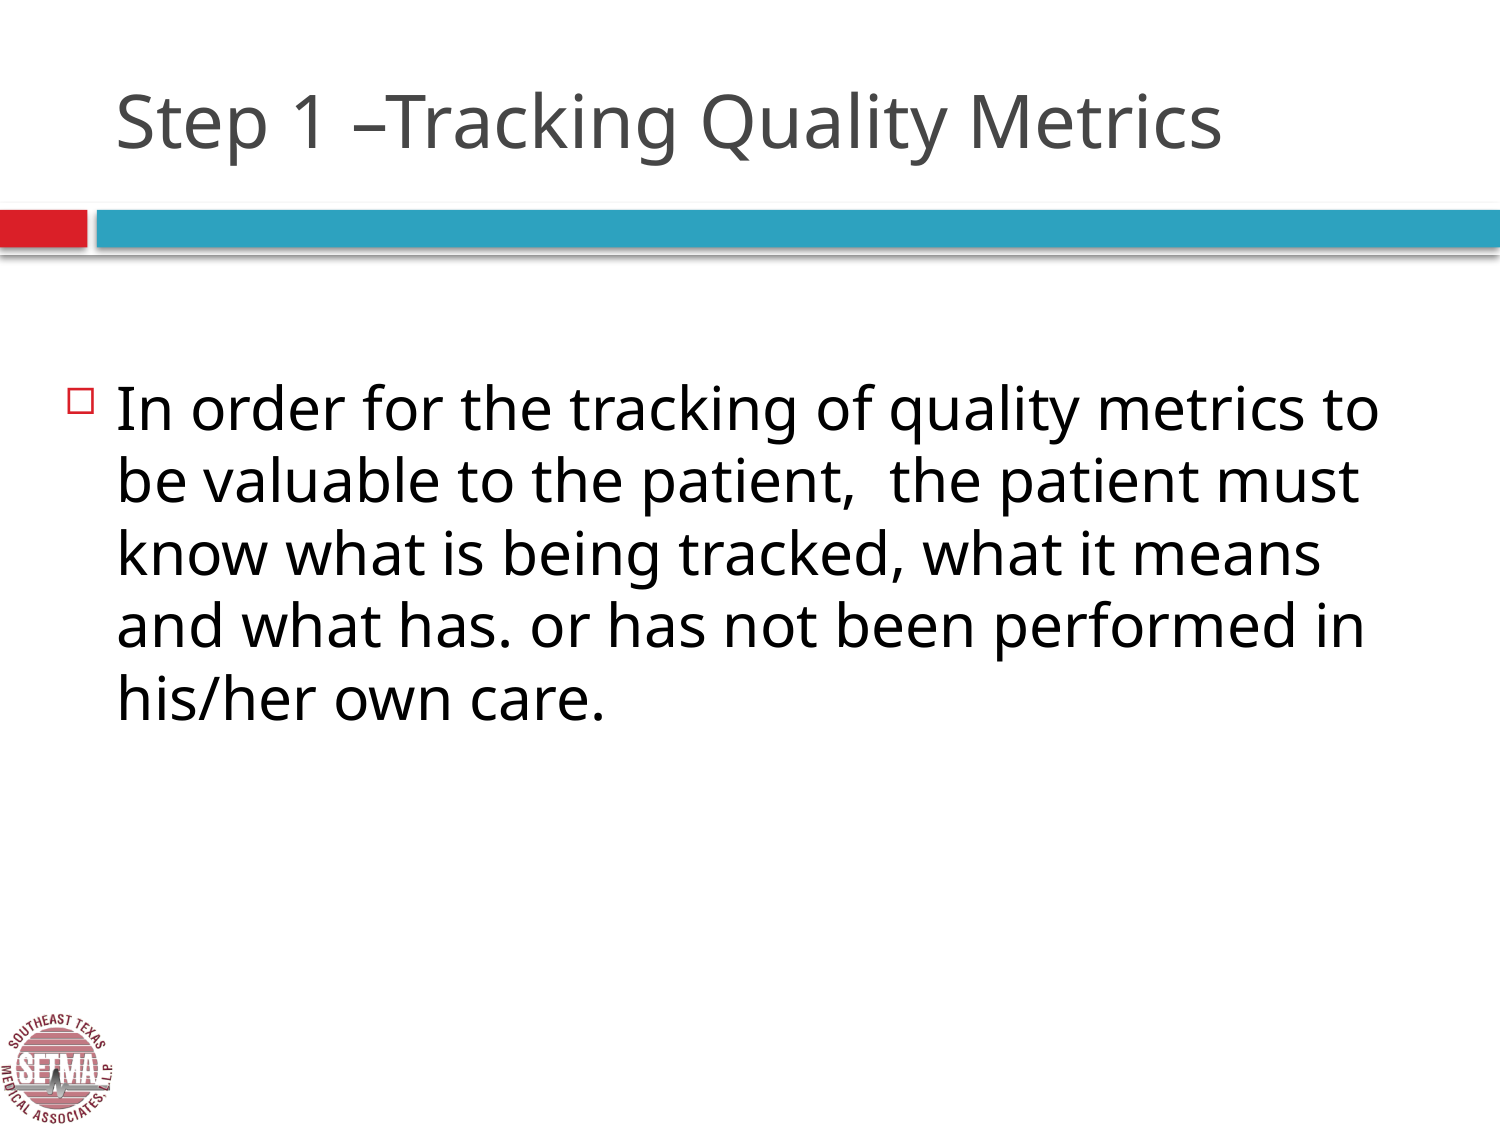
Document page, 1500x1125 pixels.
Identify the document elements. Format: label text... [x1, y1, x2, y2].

list In order for the tracking of quality metrics to be valuable to the patient, the patient must know what is being tracked, what it means and what has. or has not been performed in his/her own care. [49, 362, 1445, 1001]
title Step 1 –Tracking Quality Metrics [100, 37, 1438, 200]
picture [0, 1012, 113, 1125]
